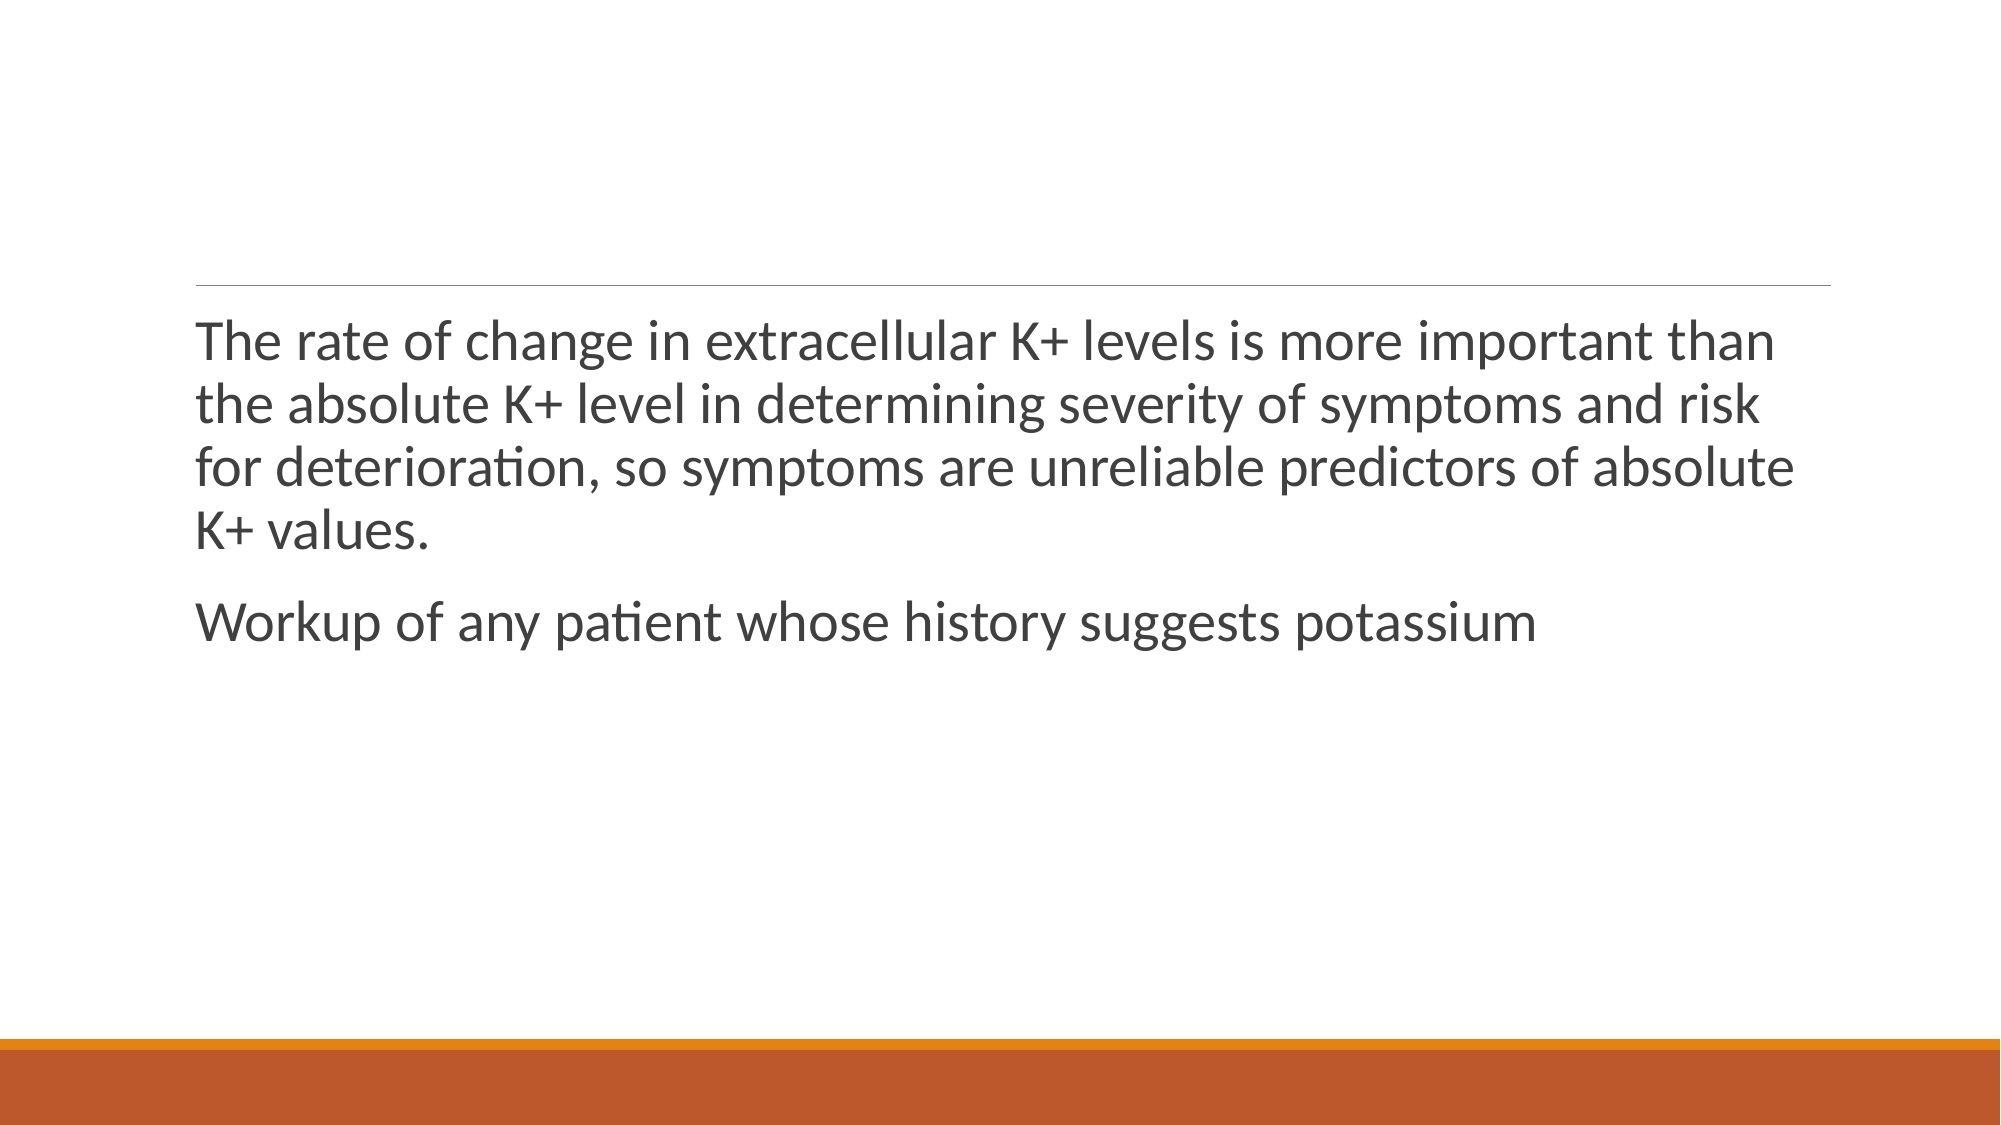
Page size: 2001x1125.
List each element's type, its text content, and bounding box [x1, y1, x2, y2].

list The rate of change in extracellular K+ levels is more important than the absolute K+ level in determining severity of symptoms and risk for deterioration, so symptoms are unreliable predictors of absolute K+ values. Workup of any patient whose history suggests potassium [180, 302, 1830, 963]
